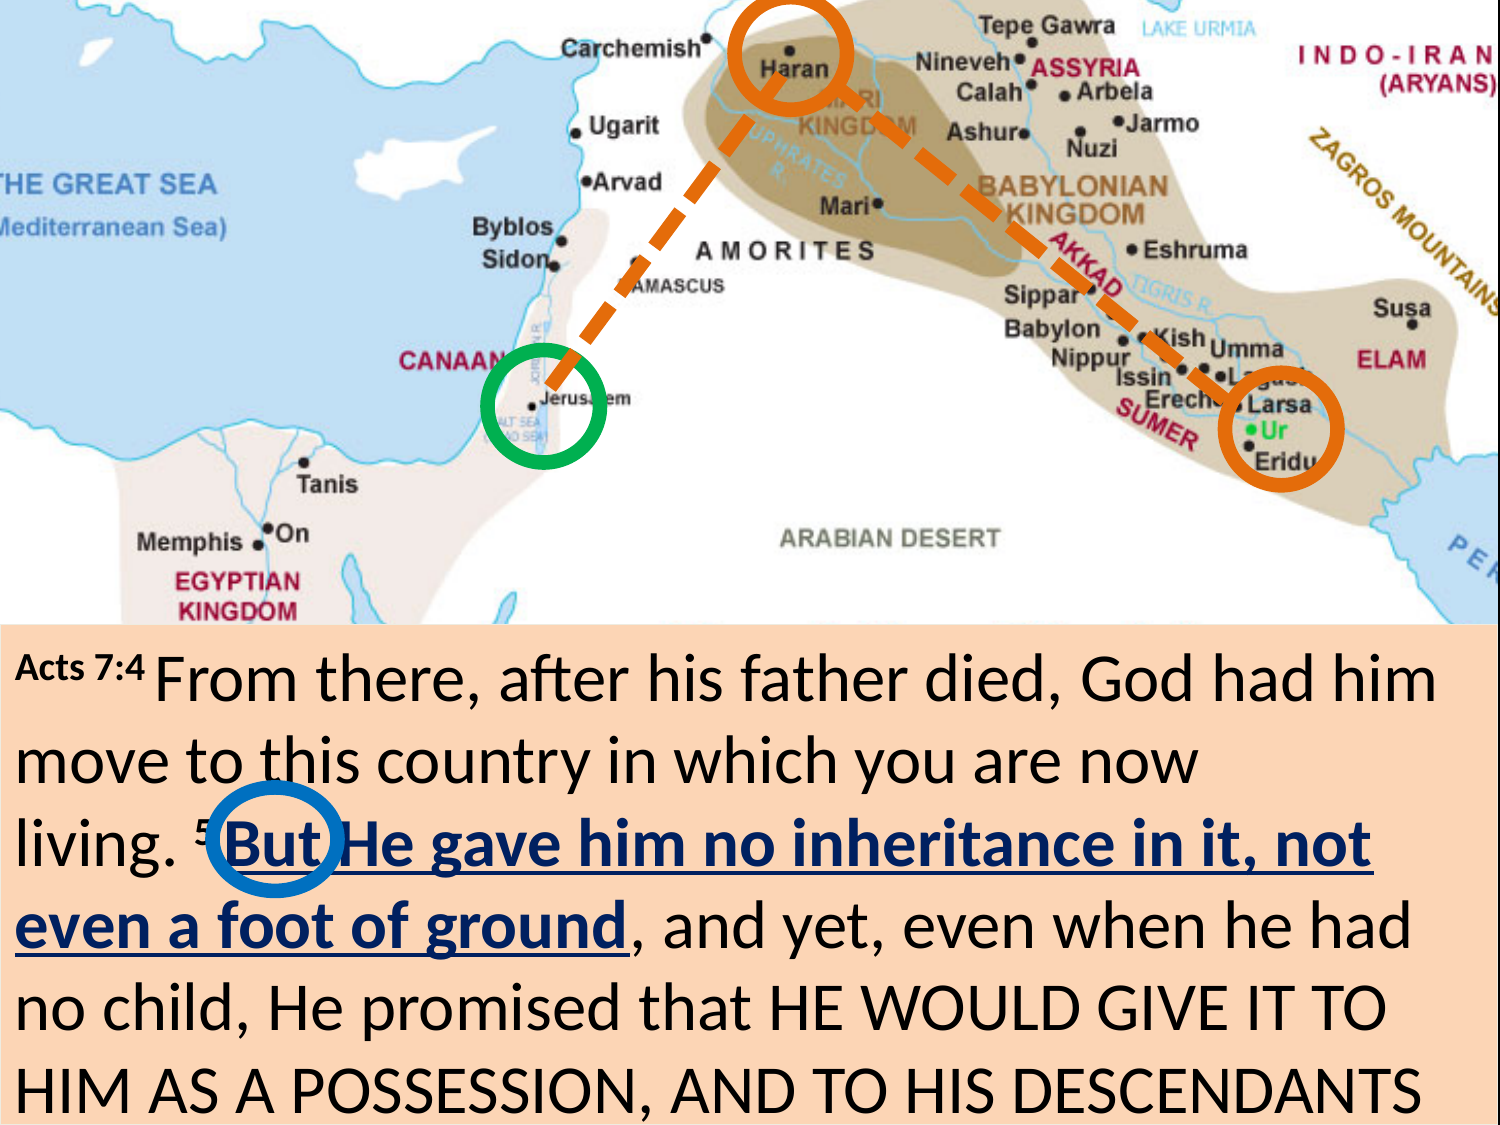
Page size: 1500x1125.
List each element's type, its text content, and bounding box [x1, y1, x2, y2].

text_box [837, 87, 1226, 401]
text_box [549, 74, 782, 388]
text_box [210, 826, 340, 894]
text_box Acts 7:4 From there, after his father died, God had him move to this country in which you are now living. 5 But He gave him no inheritance in it, not even a foot of ground, and yet, even when he had no child, He promised that He would give it to him as a possession, and to his descendants after him. [0, 825, 1498, 1125]
picture [0, 0, 1499, 817]
